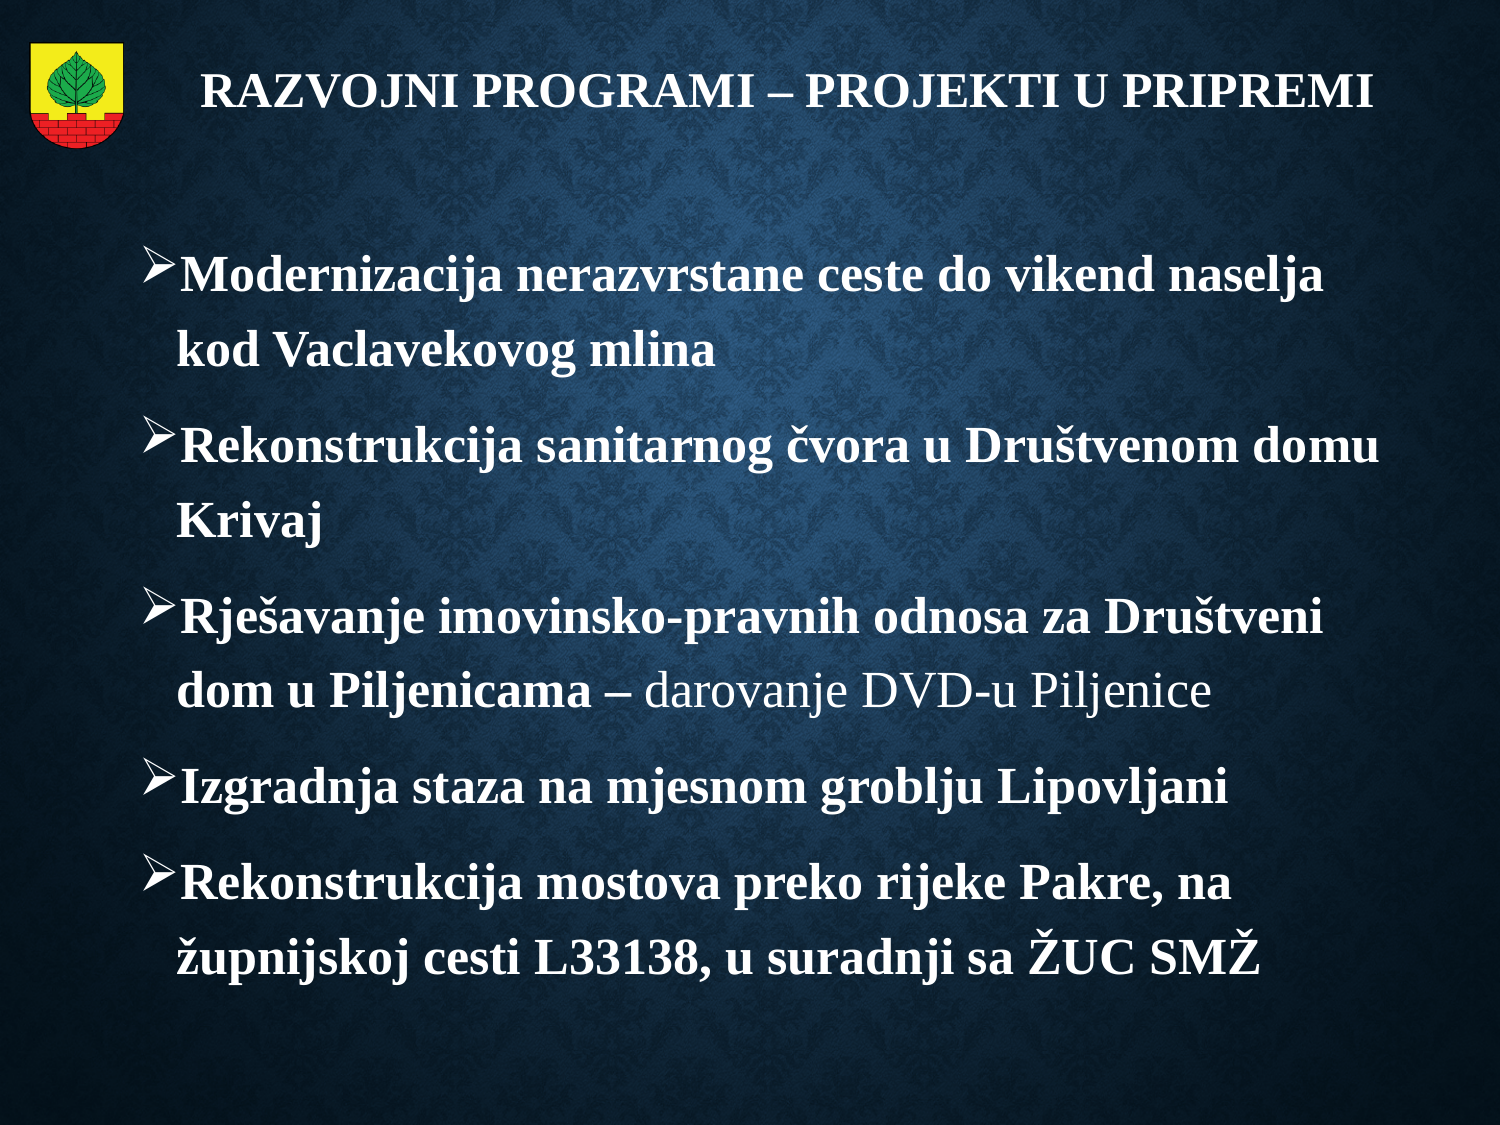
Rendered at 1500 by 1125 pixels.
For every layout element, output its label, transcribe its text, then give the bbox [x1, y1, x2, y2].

list Modernizacija nerazvrstane ceste do vikend naselja kod Vaclavekovog mlina Rekonstrukcija sanitarnog čvora u Društvenom domu Krivaj Rješavanje imovinsko-pravnih odnosa za Društveni dom u Piljenicama – darovanje DVD-u Piljenice Izgradnja staza na mjesnom groblju Lipovljani Rekonstrukcija mostova preko rijeke Pakre, na župnijskoj cesti L33138, u suradnji sa ŽUC SMŽ [123, 219, 1399, 1070]
title RAZVOJNI PROGRAMI – PROJEKTI u pripremi [150, 45, 1425, 138]
picture [28, 42, 125, 150]
